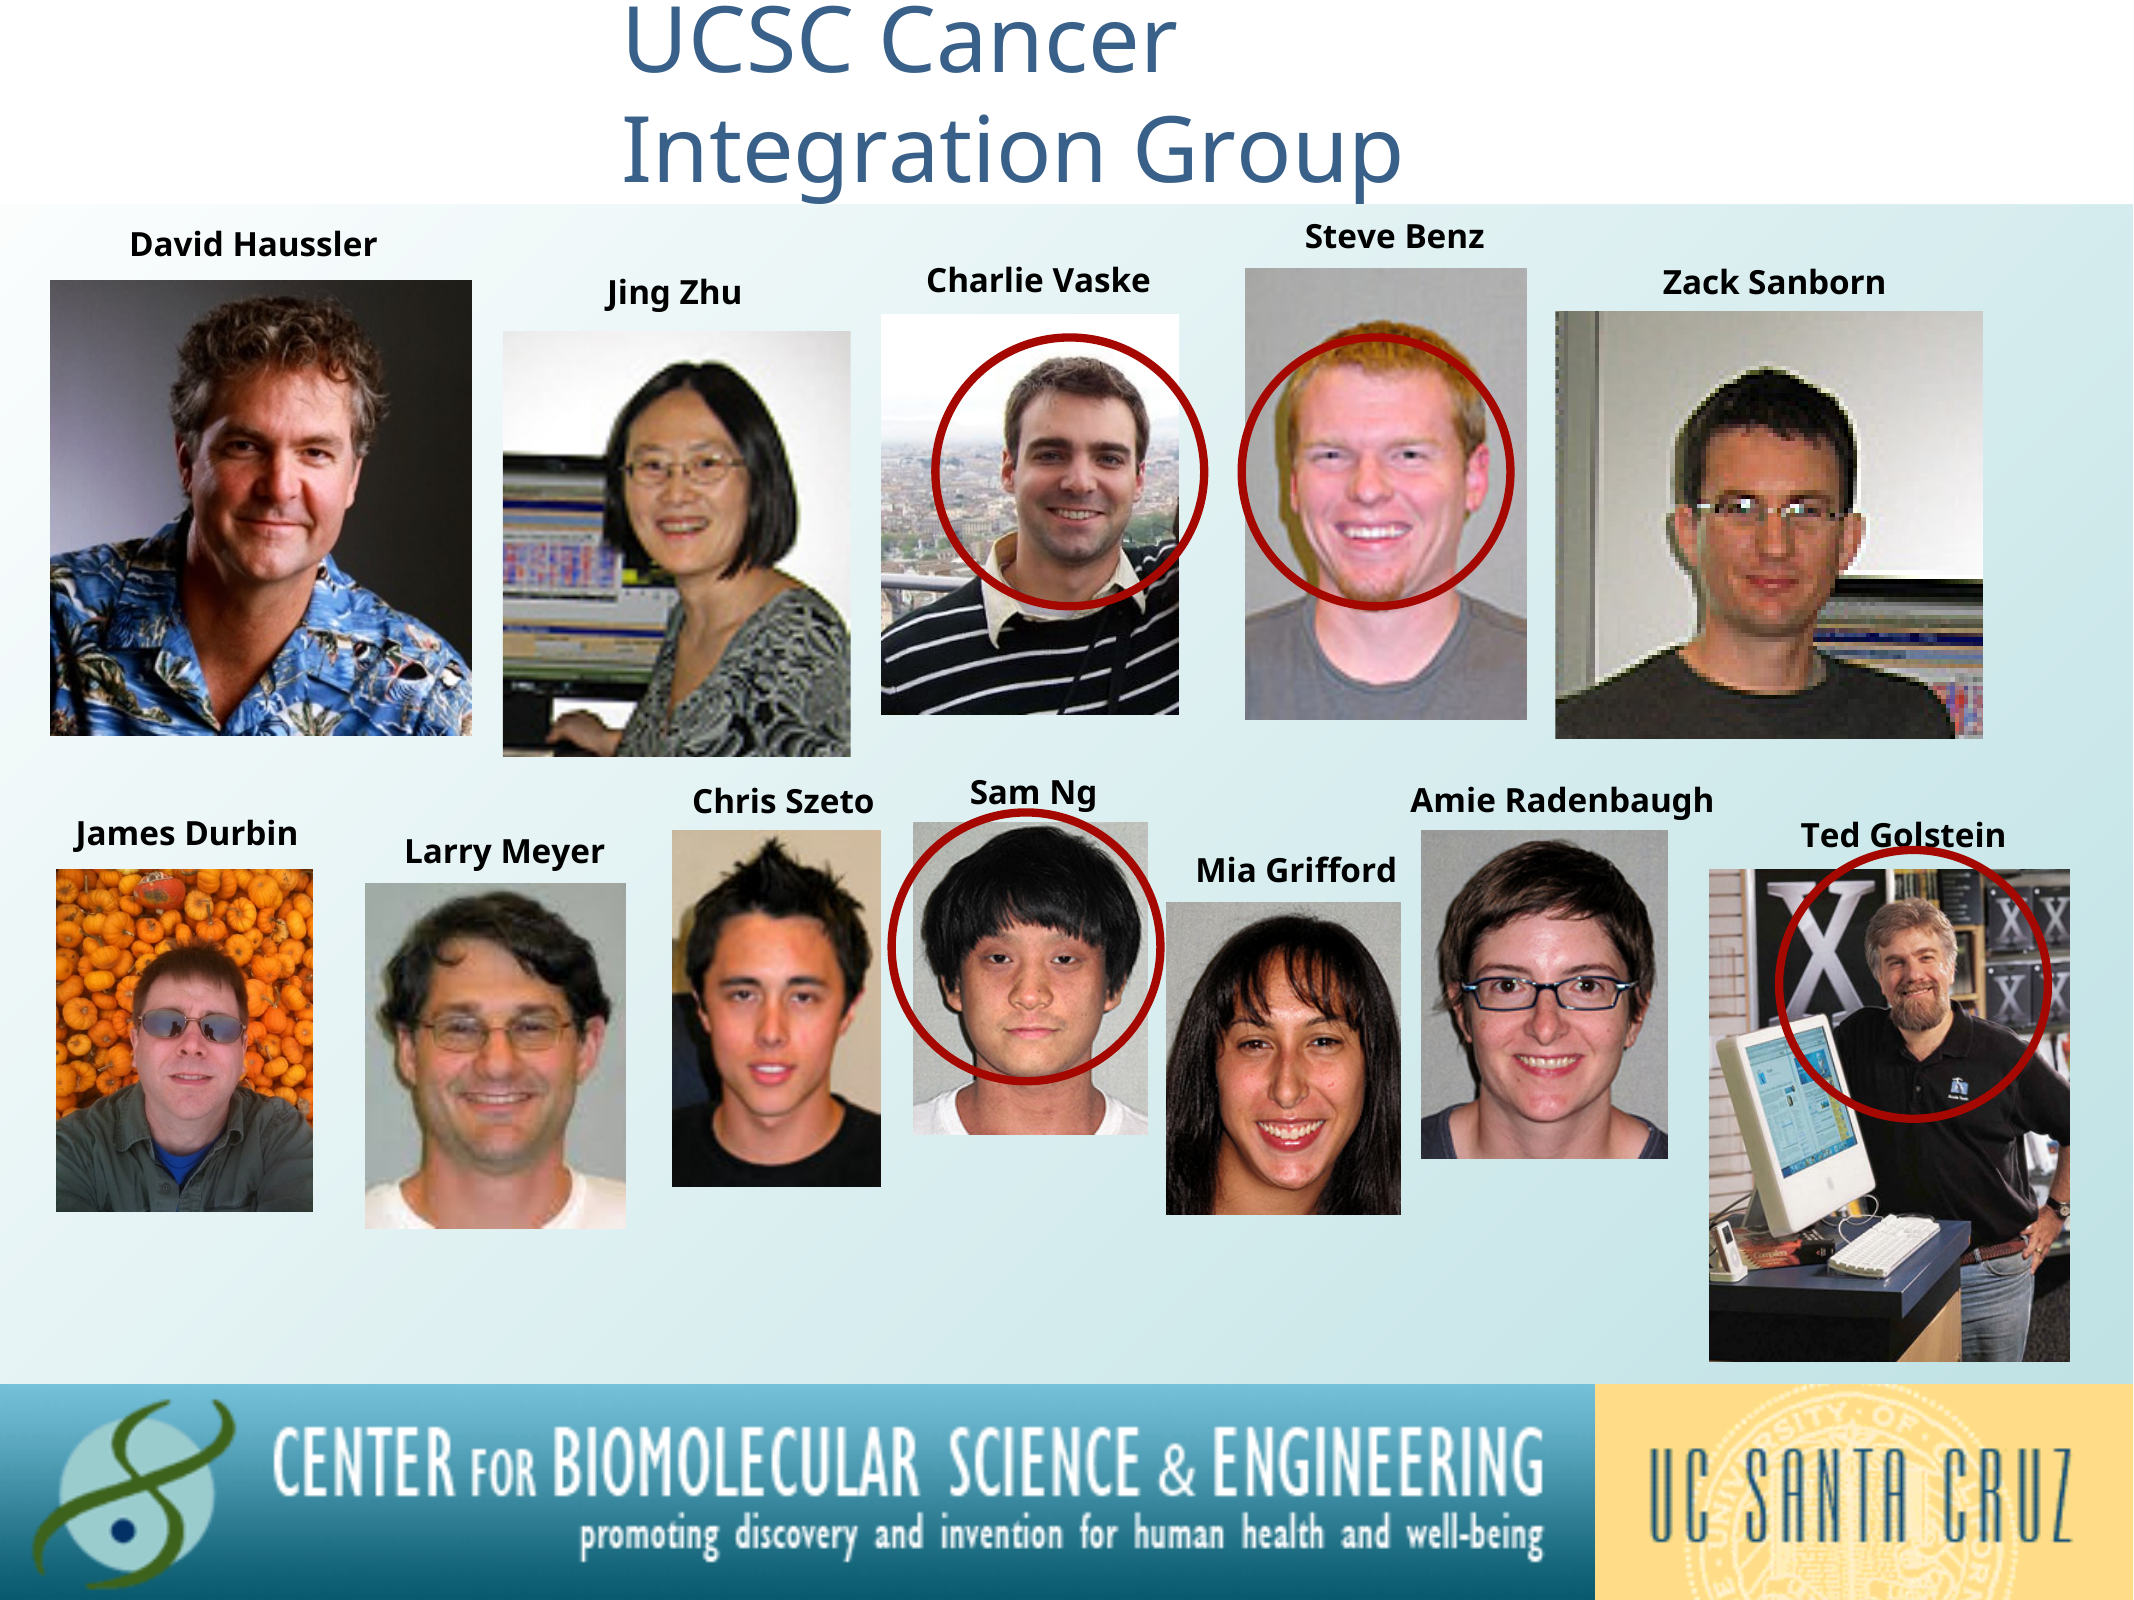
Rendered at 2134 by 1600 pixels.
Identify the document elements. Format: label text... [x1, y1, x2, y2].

text_box Sam Ng [961, 771, 1098, 812]
picture [502, 331, 851, 757]
text_box Zack Sanborn [1654, 261, 1887, 302]
picture [49, 280, 472, 736]
picture [365, 883, 626, 1229]
picture [0, 1384, 2134, 1600]
text_box Mia Grifford [1186, 849, 1398, 890]
picture [56, 869, 313, 1212]
text_box [891, 874, 913, 1020]
text_box Larry Meyer [395, 830, 606, 871]
text_box [1844, 849, 1983, 869]
text_box Chris Szeto [683, 780, 875, 821]
picture [1555, 311, 1983, 739]
picture [1245, 268, 1527, 720]
picture [913, 822, 1148, 1135]
text_box David Haussler [120, 222, 378, 263]
text_box [1241, 442, 1245, 502]
text_box [976, 812, 1076, 822]
text_box Charlie Vaske [917, 259, 1152, 300]
text_box [1148, 890, 1161, 1004]
picture [881, 314, 1179, 715]
picture [1421, 830, 1668, 1159]
picture [672, 830, 881, 1187]
picture [1166, 902, 1401, 1215]
text_box Steve Benz [1296, 214, 1485, 255]
text_box UCSC Cancer Integration Group [612, 0, 1518, 198]
text_box Ted Golstein [1792, 814, 2006, 855]
text_box James Durbin [66, 812, 299, 853]
text_box [0, 0, 2134, 205]
picture [1709, 869, 2070, 1362]
text_box [1179, 393, 1205, 551]
text_box Jing Zhu [598, 271, 743, 312]
text_box Amie Radenbaugh [1401, 779, 1715, 820]
